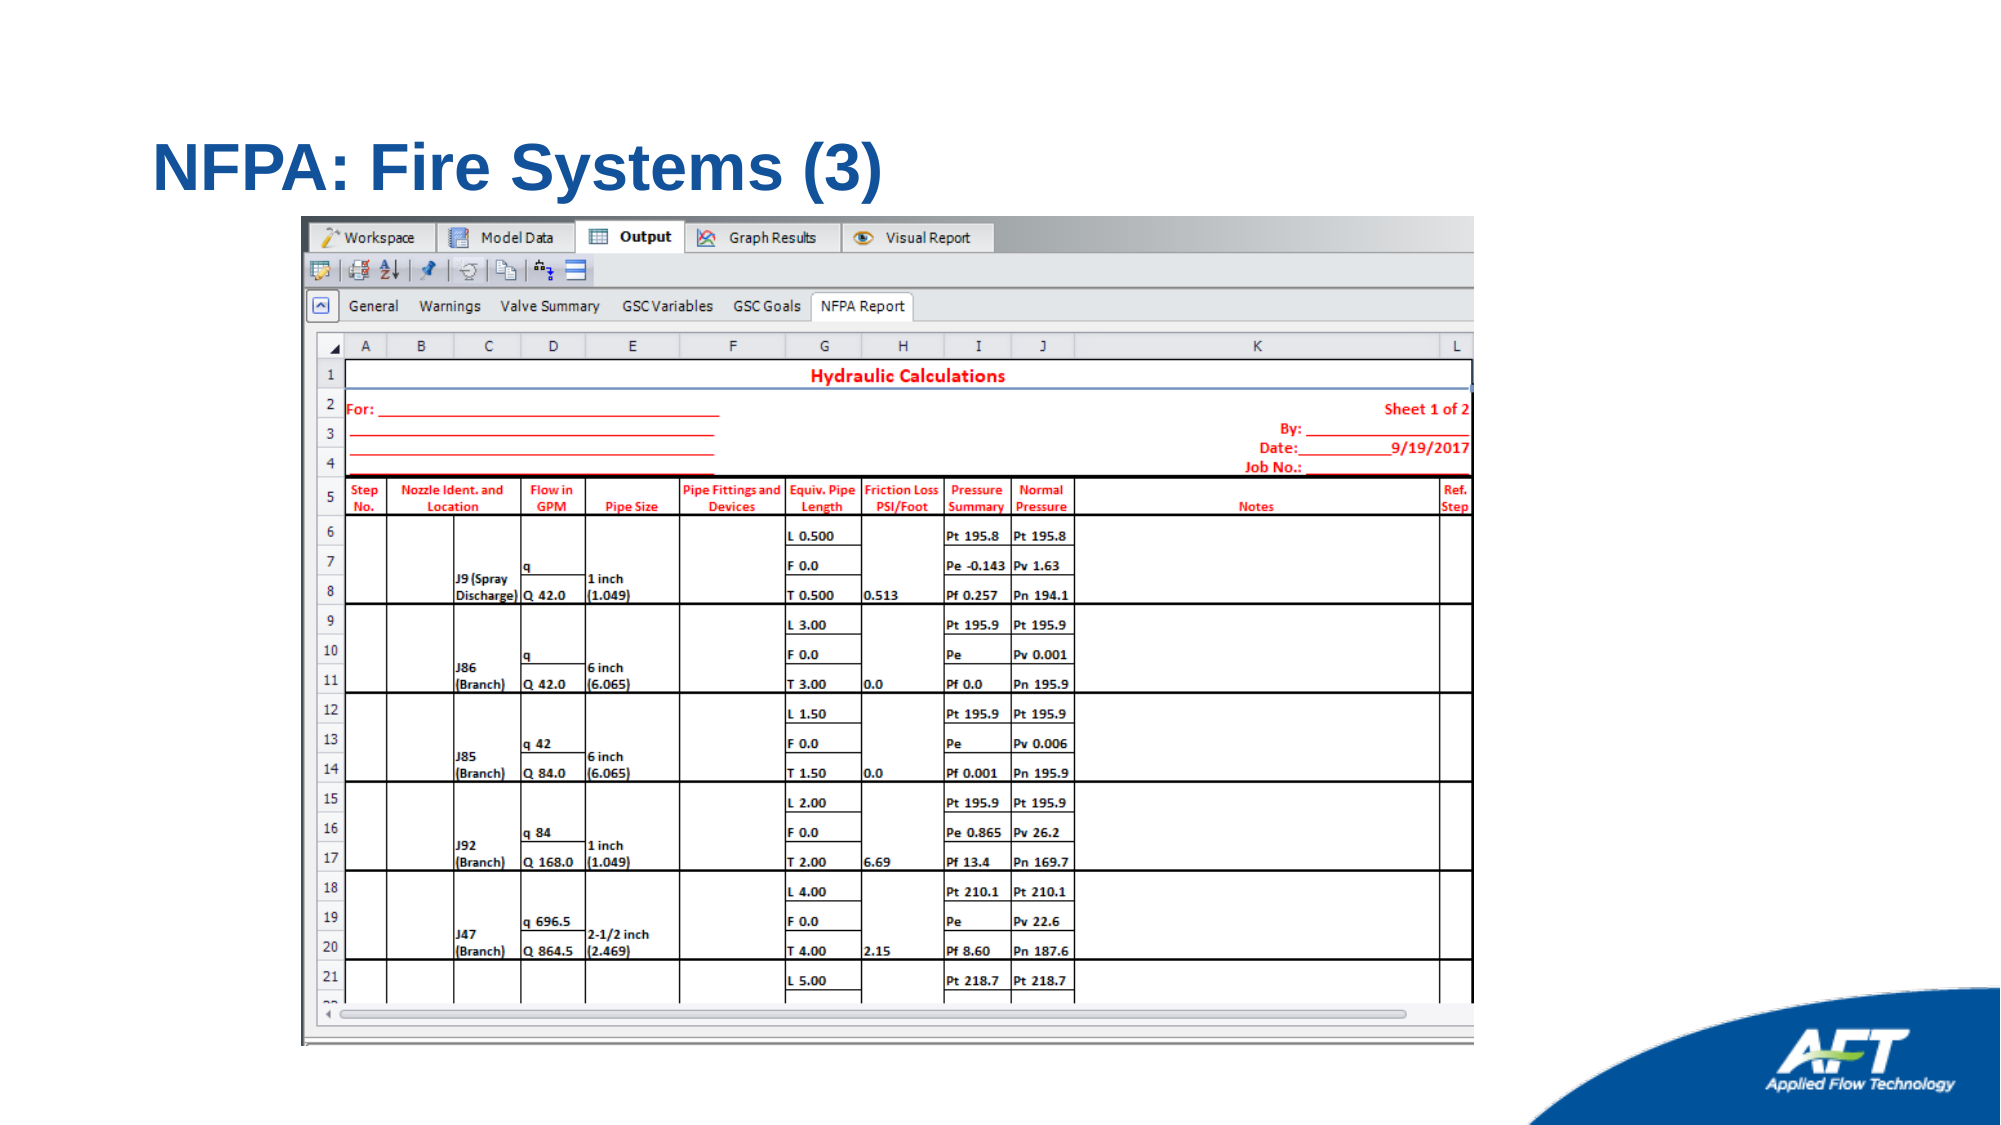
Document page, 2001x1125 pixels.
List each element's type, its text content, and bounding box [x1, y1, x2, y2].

picture [200, 112, 2000, 1125]
title NFPA: Fire Systems (3) [137, 59, 1863, 278]
